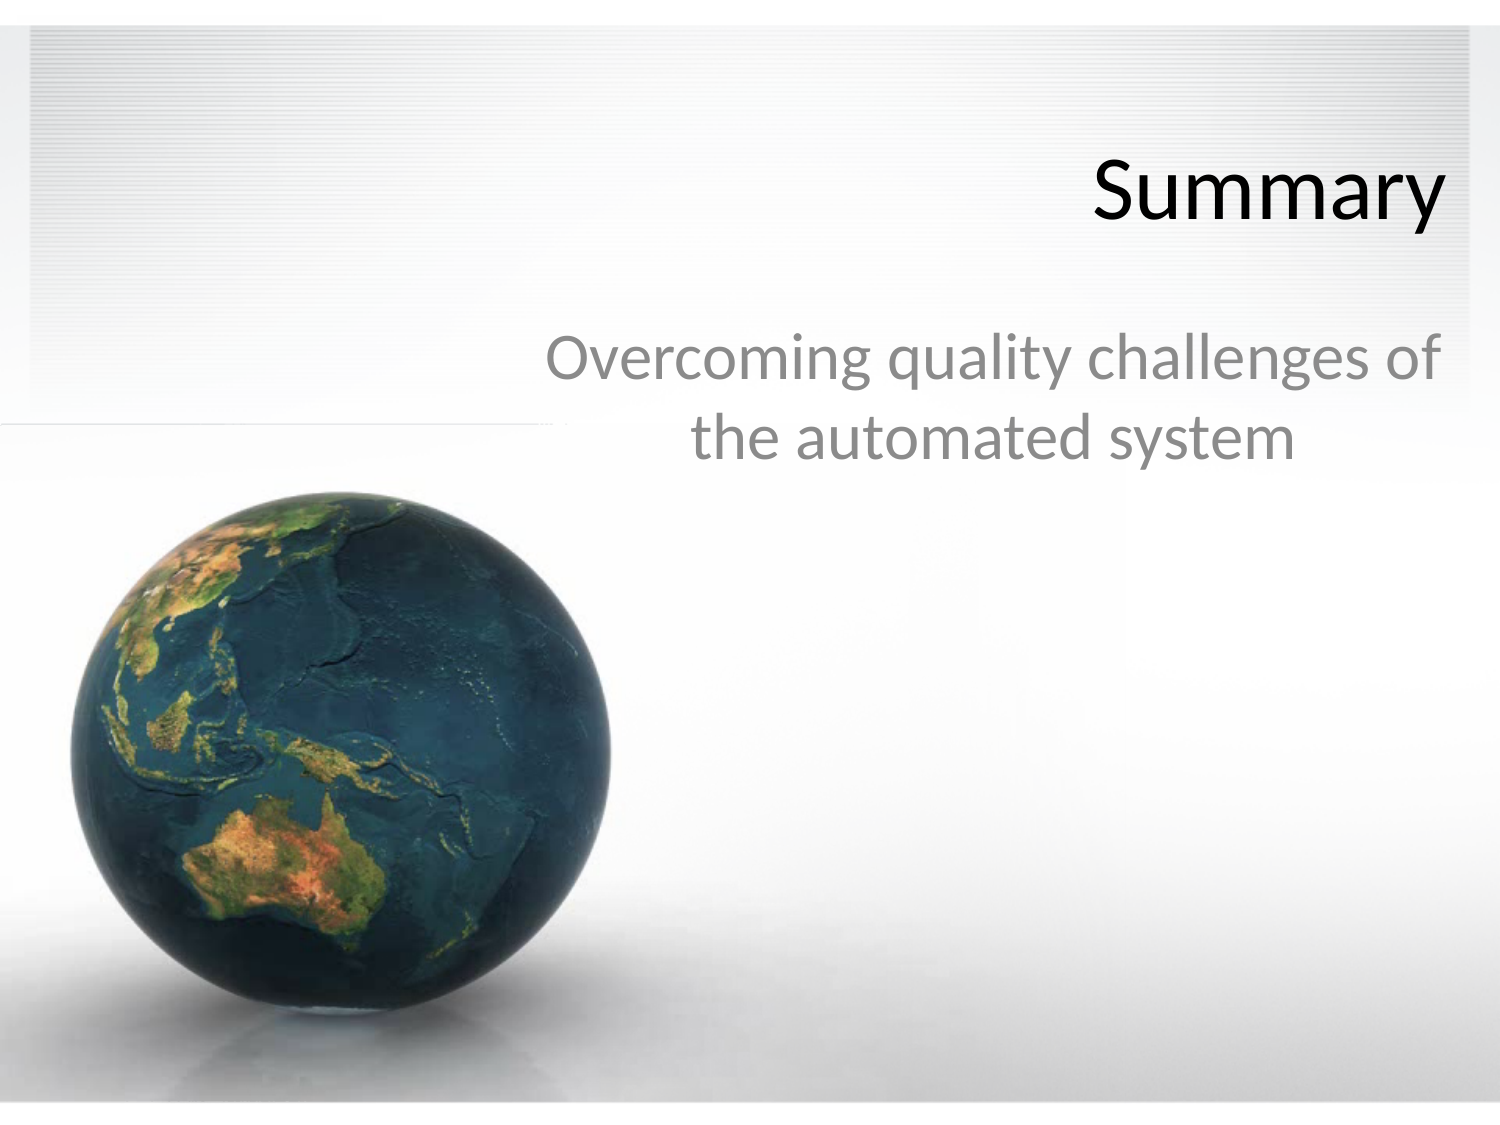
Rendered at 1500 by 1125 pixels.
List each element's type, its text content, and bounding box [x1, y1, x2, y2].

subtitle Overcoming quality challenges of the automated system [525, 305, 1463, 593]
title Summary [112, 62, 1463, 304]
picture [0, 0, 1500, 1125]
